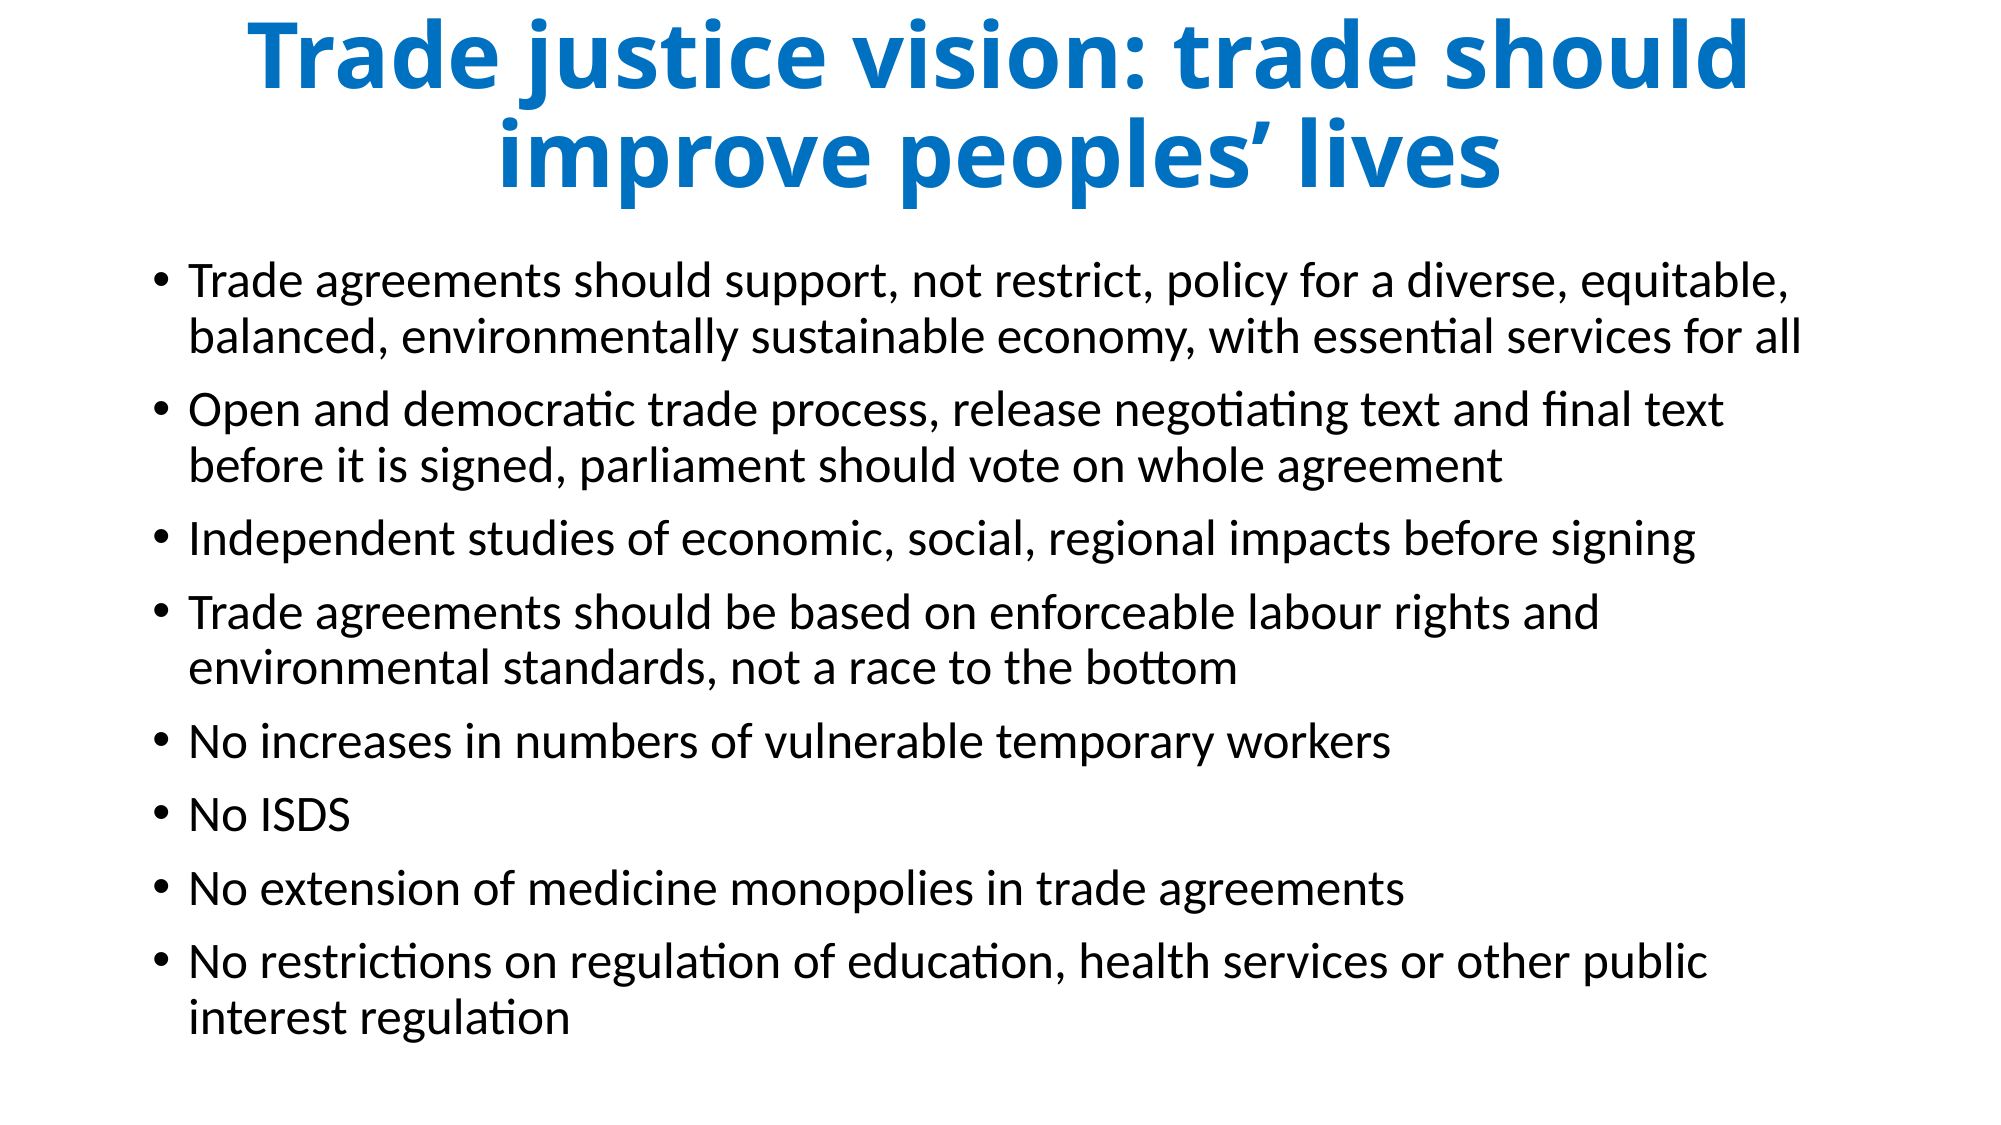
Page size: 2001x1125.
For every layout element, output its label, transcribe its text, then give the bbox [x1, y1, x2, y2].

list Trade agreements should support, not restrict, policy for a diverse, equitable, balanced, environmentally sustainable economy, with essential services for all Open and democratic trade process, release negotiating text and final text before it is signed, parliament should vote on whole agreement Independent studies of economic, social, regional impacts before signing Trade agreements should be based on enforceable labour rights and environmental standards, not a race to the bottom No increases in numbers of vulnerable temporary workers No ISDS No extension of medicine monopolies in trade agreements No restrictions on regulation of education, health services or other public interest regulation [137, 246, 1863, 1064]
title Trade justice vision: trade should improve peoples’ lives [137, 0, 1863, 218]
